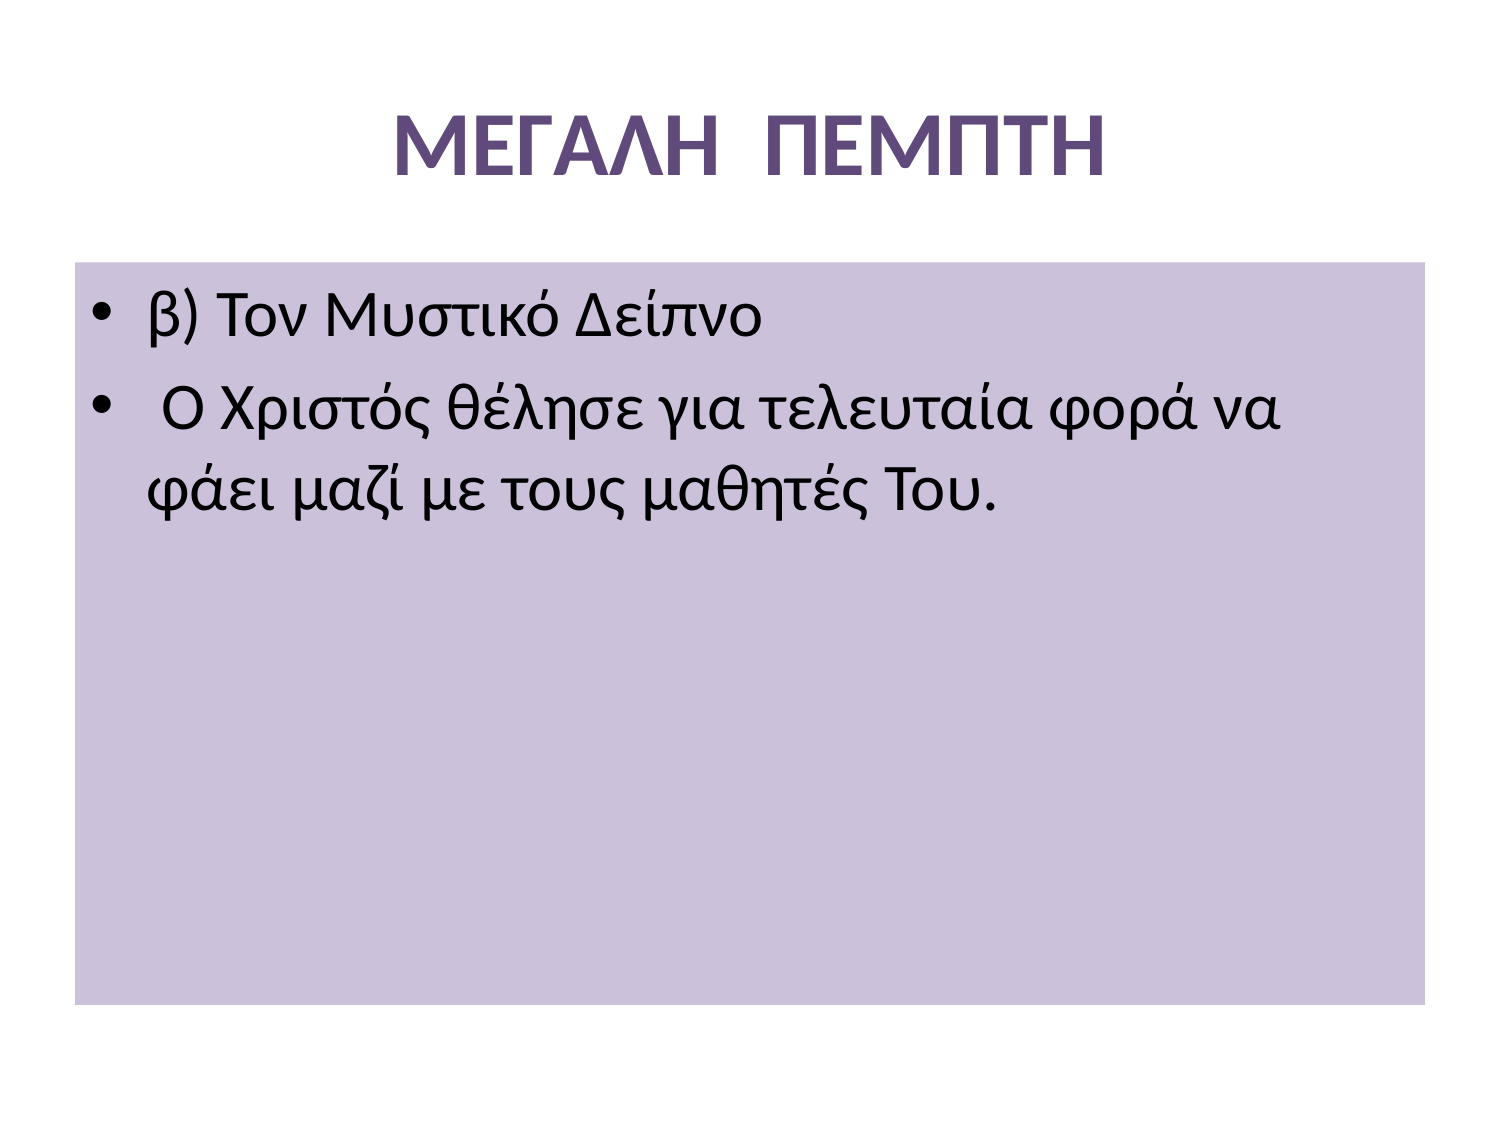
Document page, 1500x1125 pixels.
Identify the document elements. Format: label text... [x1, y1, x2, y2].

title ΜΕΓΑΛΗ ΠΕΜΠΤΗ [75, 45, 1425, 233]
list β) Τον Μυστικό Δείπνο Ο Χριστός θέλησε για τελευταία φορά να φάει μαζί με τους μαθητές Του. [75, 262, 1425, 1005]
